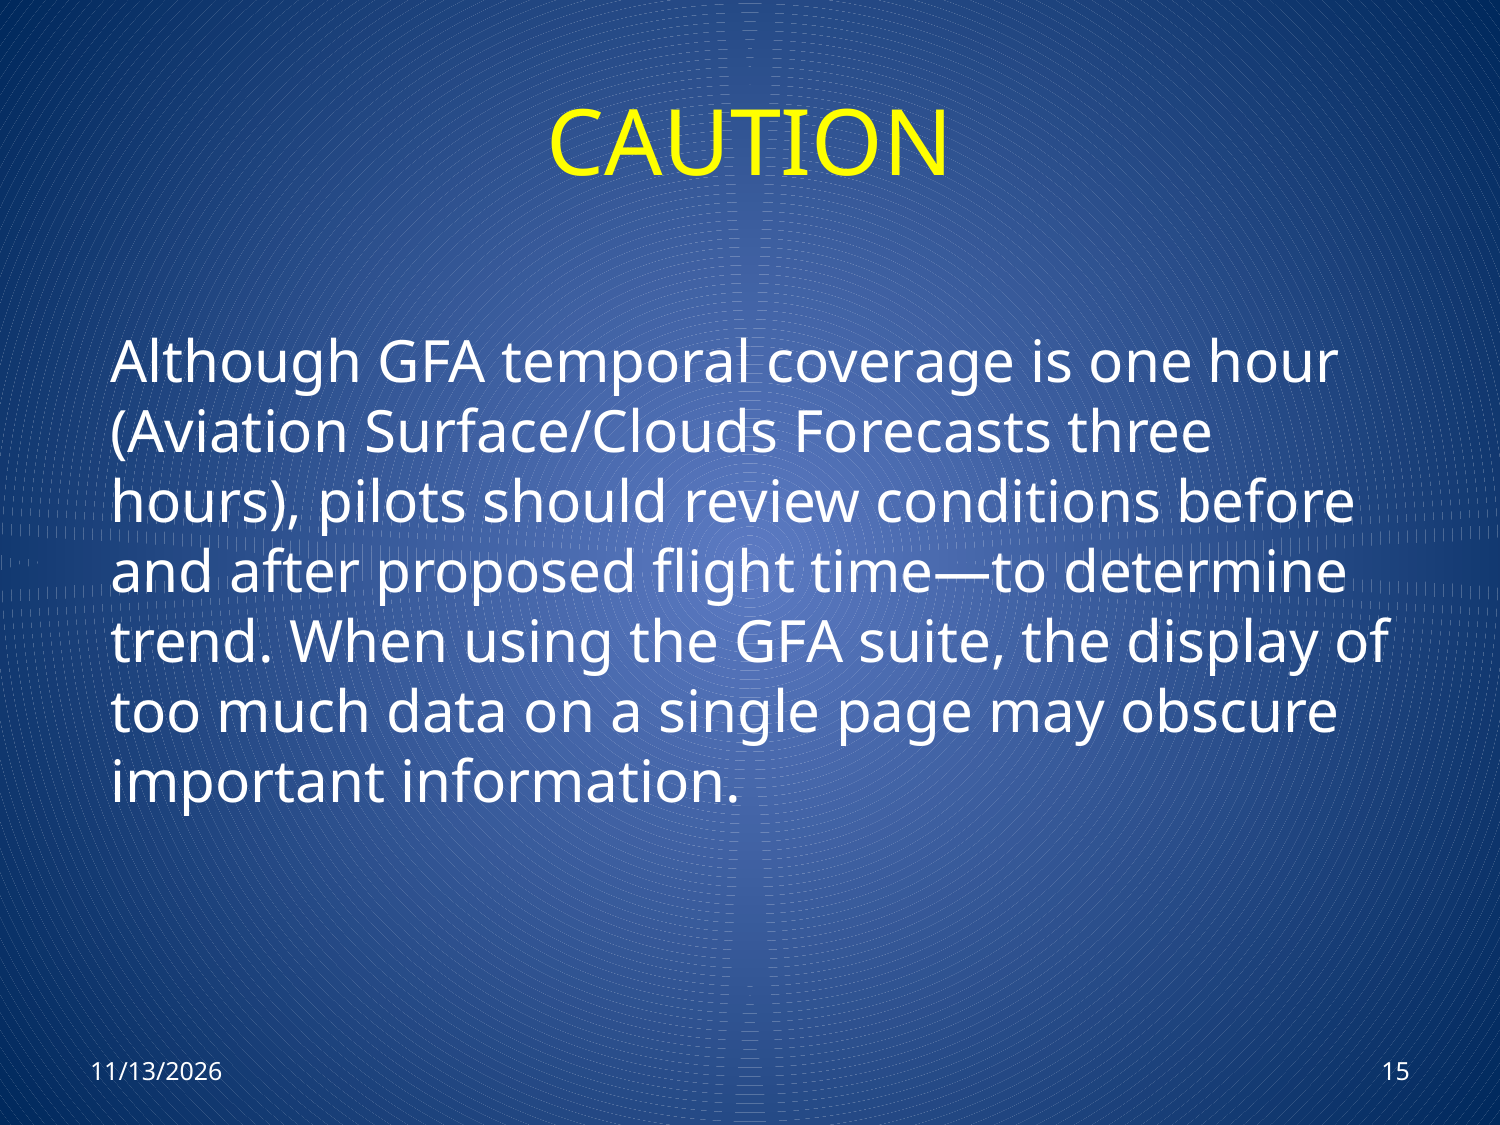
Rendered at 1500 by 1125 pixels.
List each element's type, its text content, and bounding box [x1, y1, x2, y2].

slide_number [75, 1042, 425, 1103]
text_box Although GFA temporal coverage is one hour (Aviation Surface/Clouds Forecasts three hours), pilots should review conditions before and after proposed flight time—to determine trend. When using the GFA suite, the display of too much data on a single page may obscure important information. [95, 316, 1410, 892]
slide_number 15 [1074, 1042, 1425, 1103]
title CAUTION [75, 45, 1425, 233]
